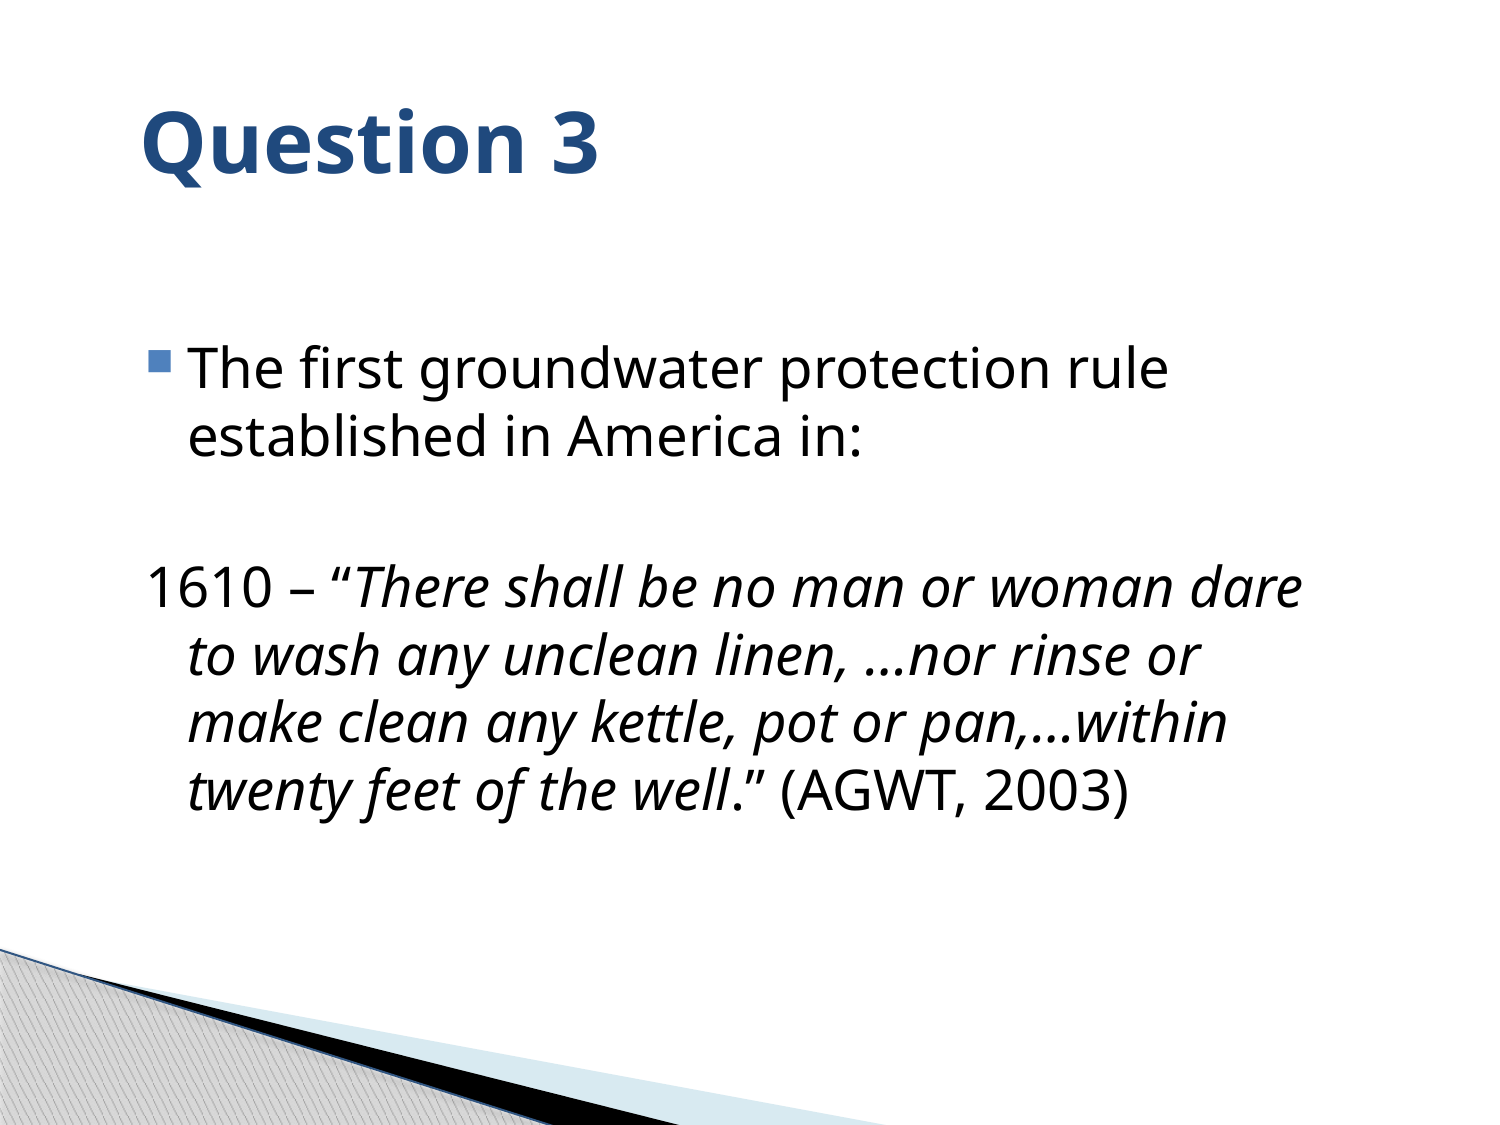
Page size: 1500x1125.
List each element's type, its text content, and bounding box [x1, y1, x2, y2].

title Question 3 [125, 45, 1350, 234]
list The first groundwater protection rule established in America in: 1610 – “There shall be no man or woman dare to wash any unclean linen, …nor rinse or make clean any kettle, pot or pan,…within twenty feet of the well.” (AGWT, 2003) [112, 324, 1350, 1006]
